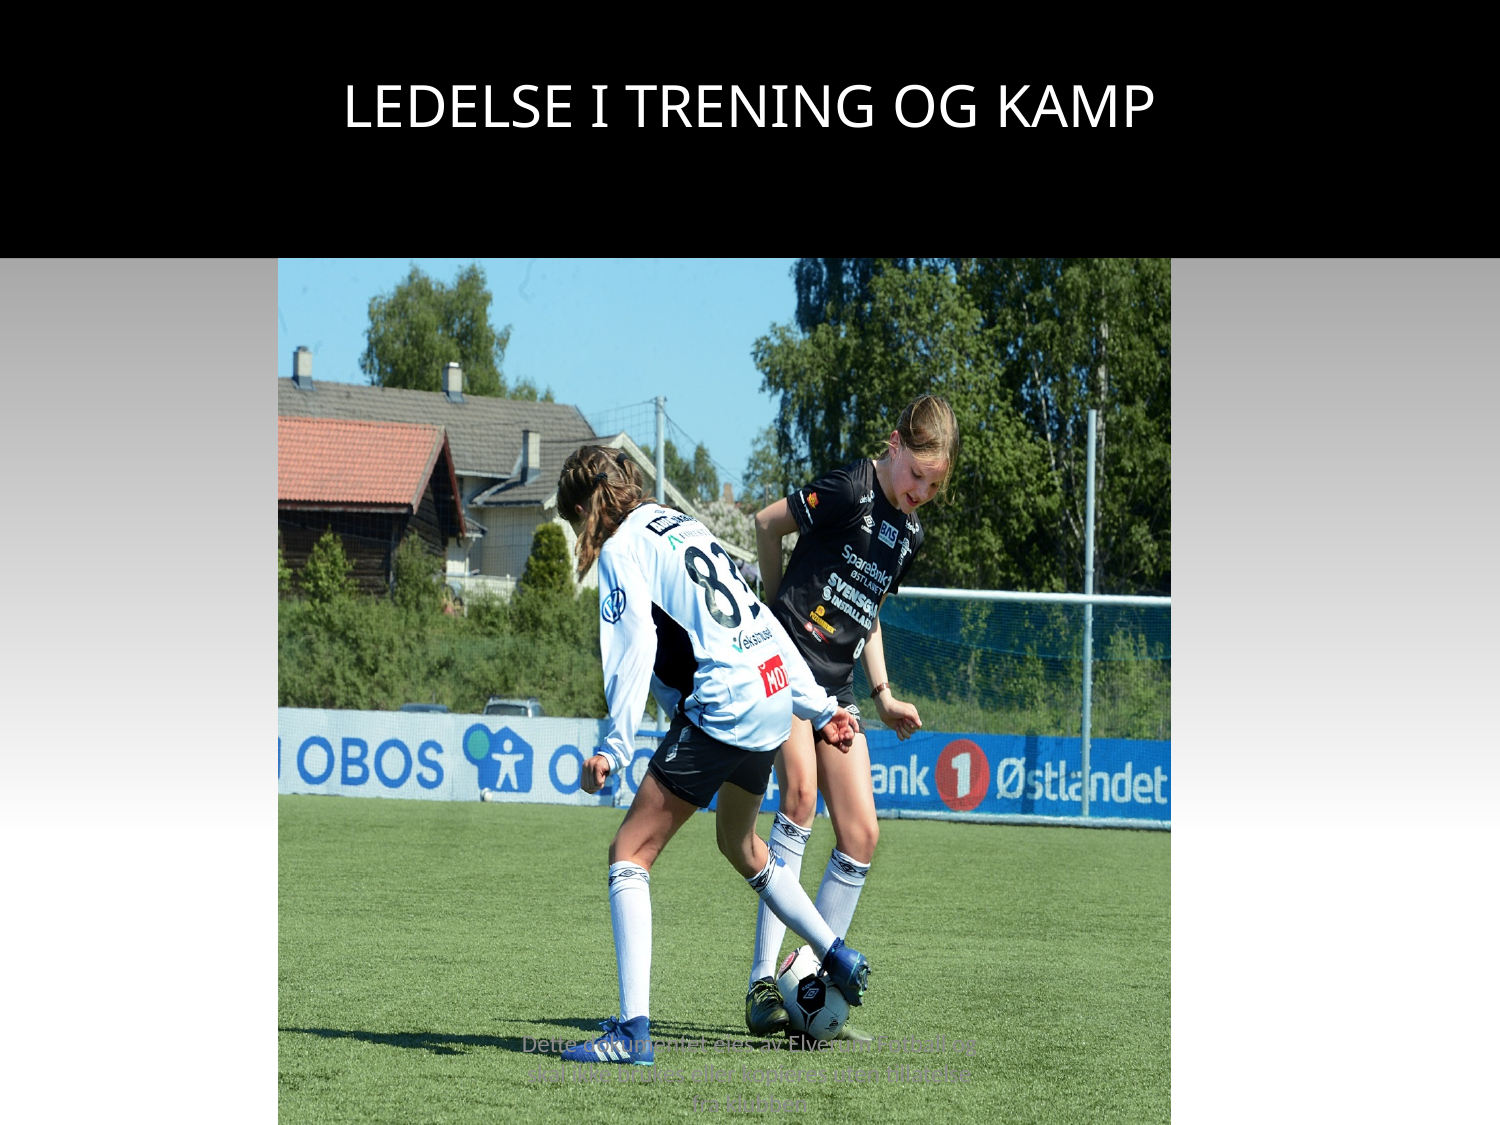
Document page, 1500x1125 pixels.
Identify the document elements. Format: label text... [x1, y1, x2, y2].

picture [278, 258, 1171, 1125]
text_box LEDELSE I trening og kamp [0, 0, 1500, 259]
